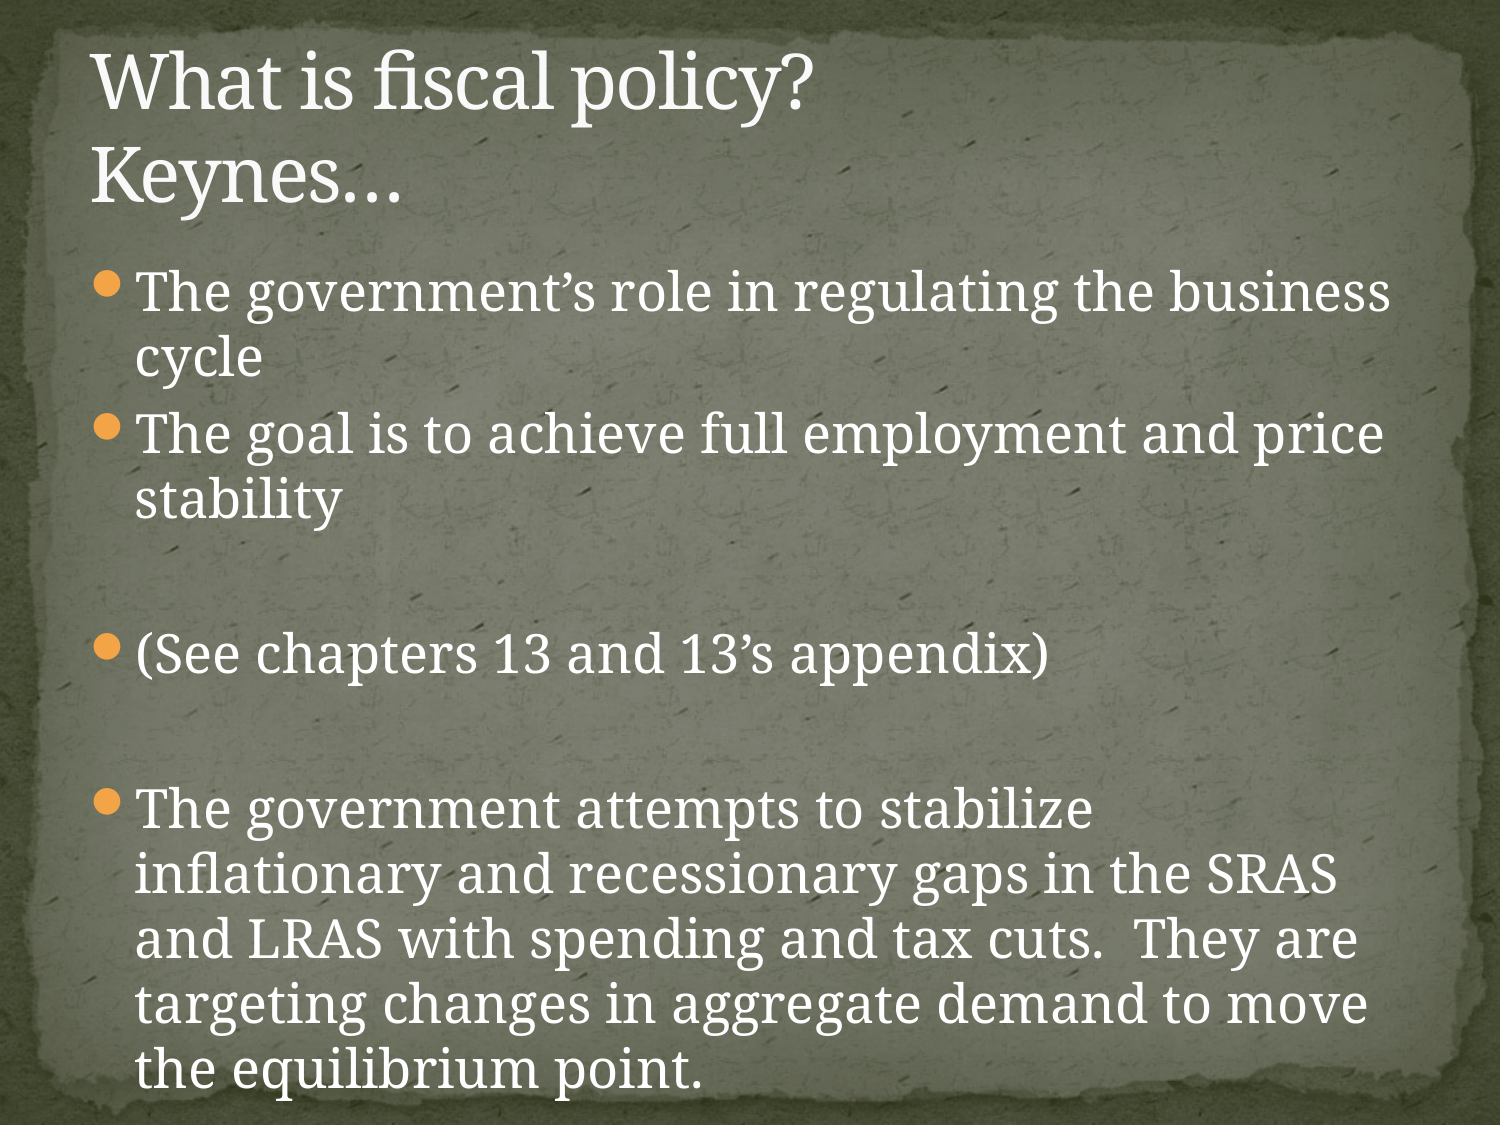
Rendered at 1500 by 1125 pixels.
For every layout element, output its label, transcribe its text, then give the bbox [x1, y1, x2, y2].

list The government’s role in regulating the business cycle The goal is to achieve full employment and price stability (See chapters 13 and 13’s appendix) The government attempts to stabilize inflationary and recessionary gaps in the SRAS and LRAS with spending and tax cuts. They are targeting changes in aggregate demand to move the equilibrium point. [75, 249, 1425, 1000]
title What is fiscal policy? Keynes… [74, 24, 1425, 225]
